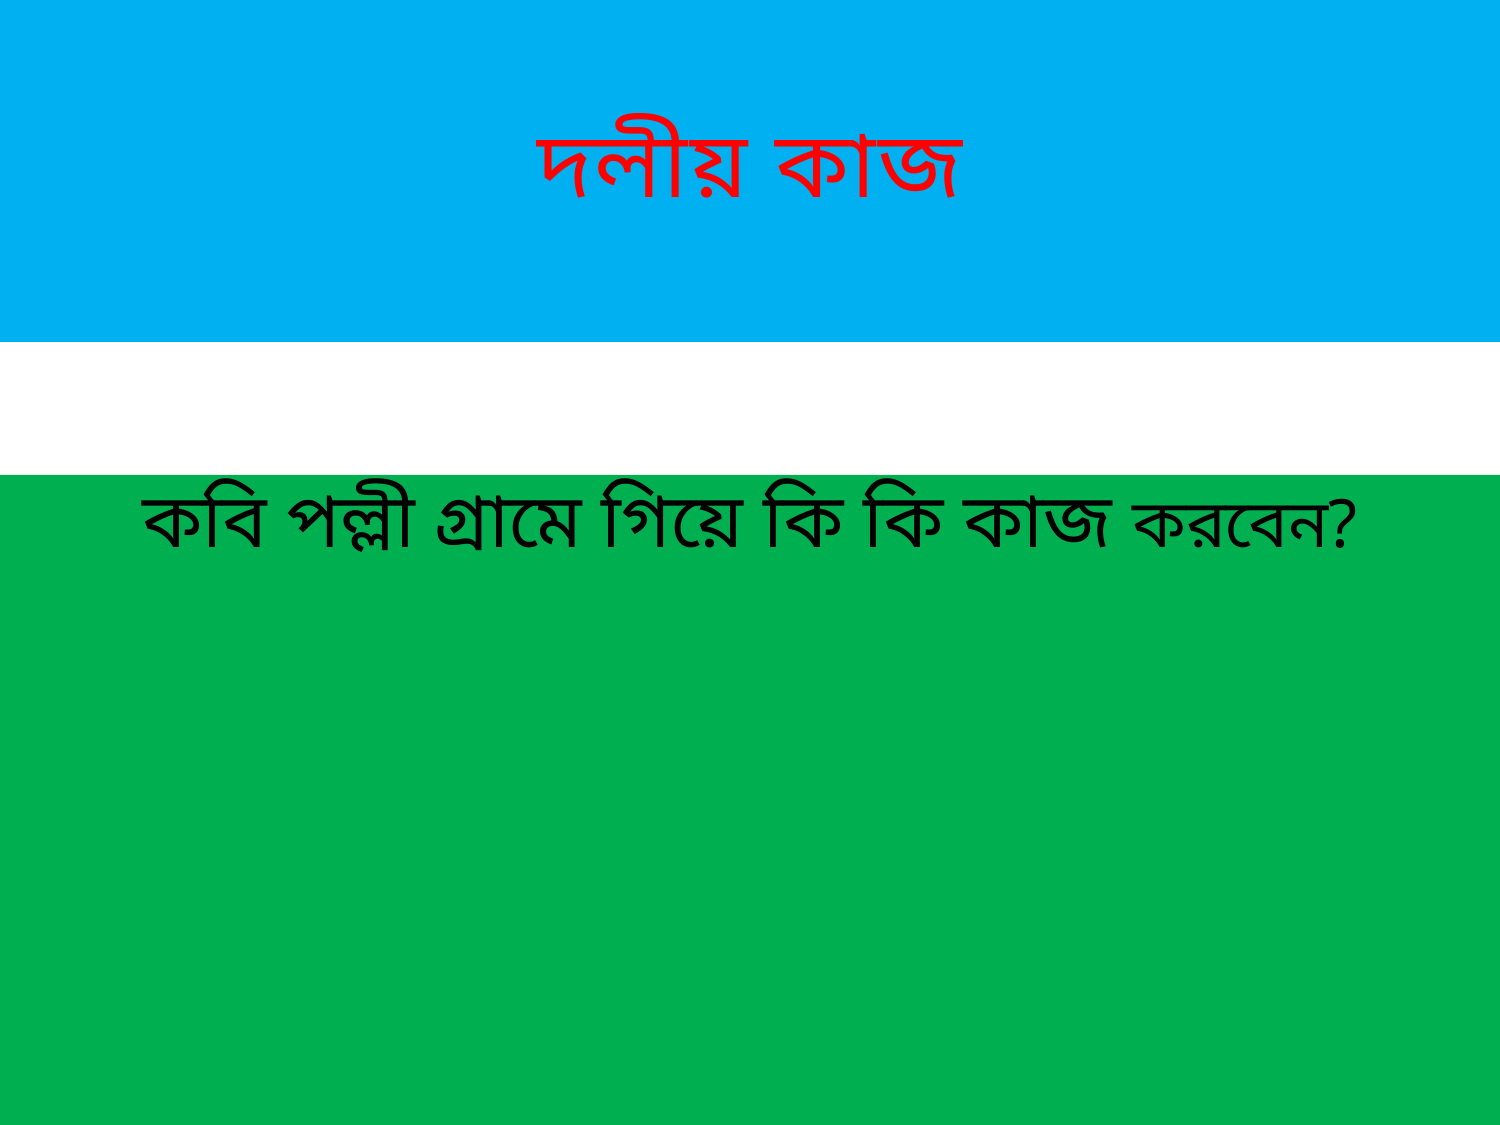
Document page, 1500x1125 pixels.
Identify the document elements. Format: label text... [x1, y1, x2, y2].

list কবি পল্লী গ্রামে গিয়ে কি কি কাজ করবেন? [0, 474, 1500, 1125]
title দলীয় কাজ [0, 0, 1500, 342]
